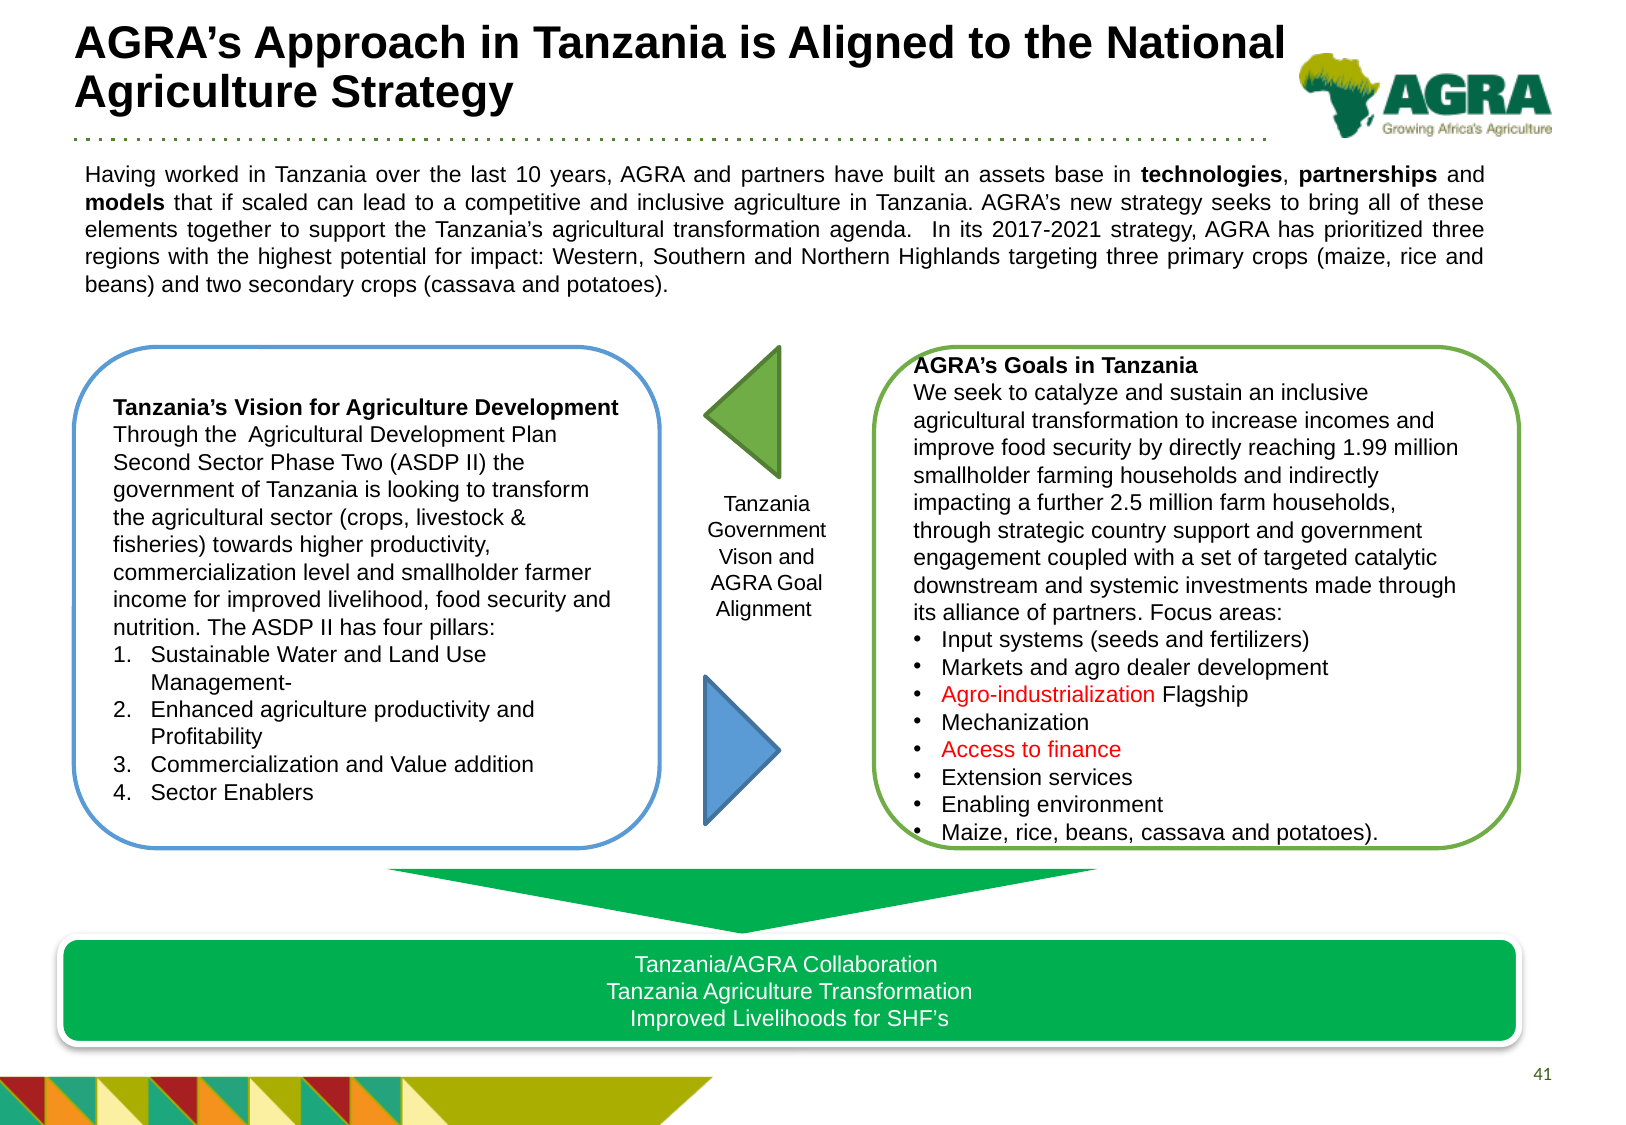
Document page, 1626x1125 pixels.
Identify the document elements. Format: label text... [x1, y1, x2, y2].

title AGRA’s Approach in Tanzania is Aligned to the National Agriculture Strategy [73, 21, 1362, 118]
text_box [385, 866, 1100, 932]
text_box Having worked in Tanzania over the last 10 years, AGRA and partners have built an assets base in technologies, partnerships and models that if scaled can lead to a competitive and inclusive agriculture in Tanzania. AGRA’s new strategy seeks to bring all of these elements together to support the Tanzania’s agricultural transformation agenda. In its 2017-2021 strategy, AGRA has prioritized three regions with the highest potential for impact: Western, Southern and Northern Highlands targeting three primary crops (maize, rice and beans) and two secondary crops (cassava and potatoes). [73, 148, 1496, 308]
text_box Tanzania/AGRA Collaboration Tanzania Agriculture Transformation Improved Livelihoods for SHF’s [57, 933, 1523, 1048]
picture [1299, 53, 1552, 138]
picture [0, 1076, 713, 1125]
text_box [73, 346, 1520, 849]
